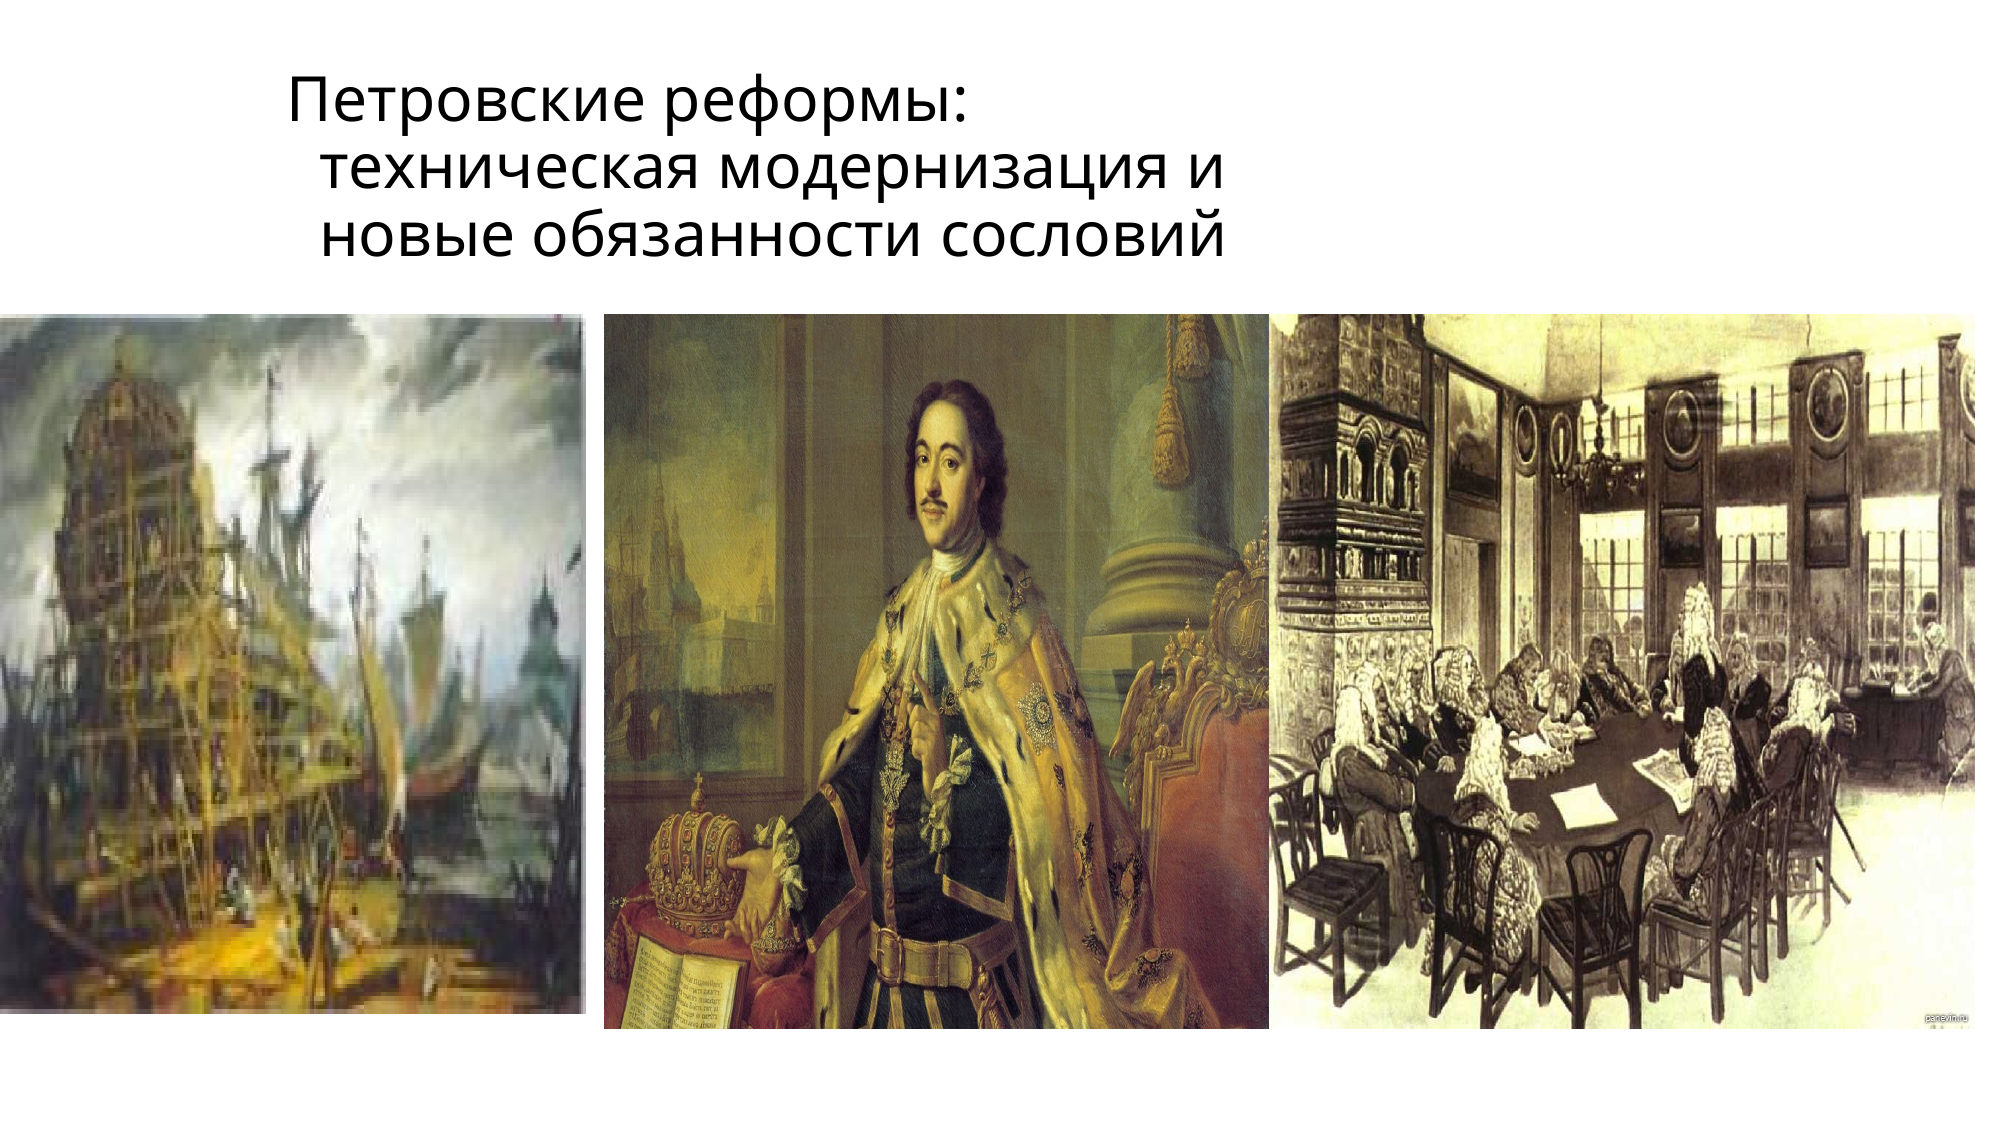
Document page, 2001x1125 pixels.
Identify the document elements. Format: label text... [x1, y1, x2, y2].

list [604, 314, 1268, 1029]
picture [0, 314, 586, 1014]
title Петровские реформы: техническая модернизация и новые обязанности сословий [137, 59, 1863, 278]
picture [1268, 314, 1975, 1029]
